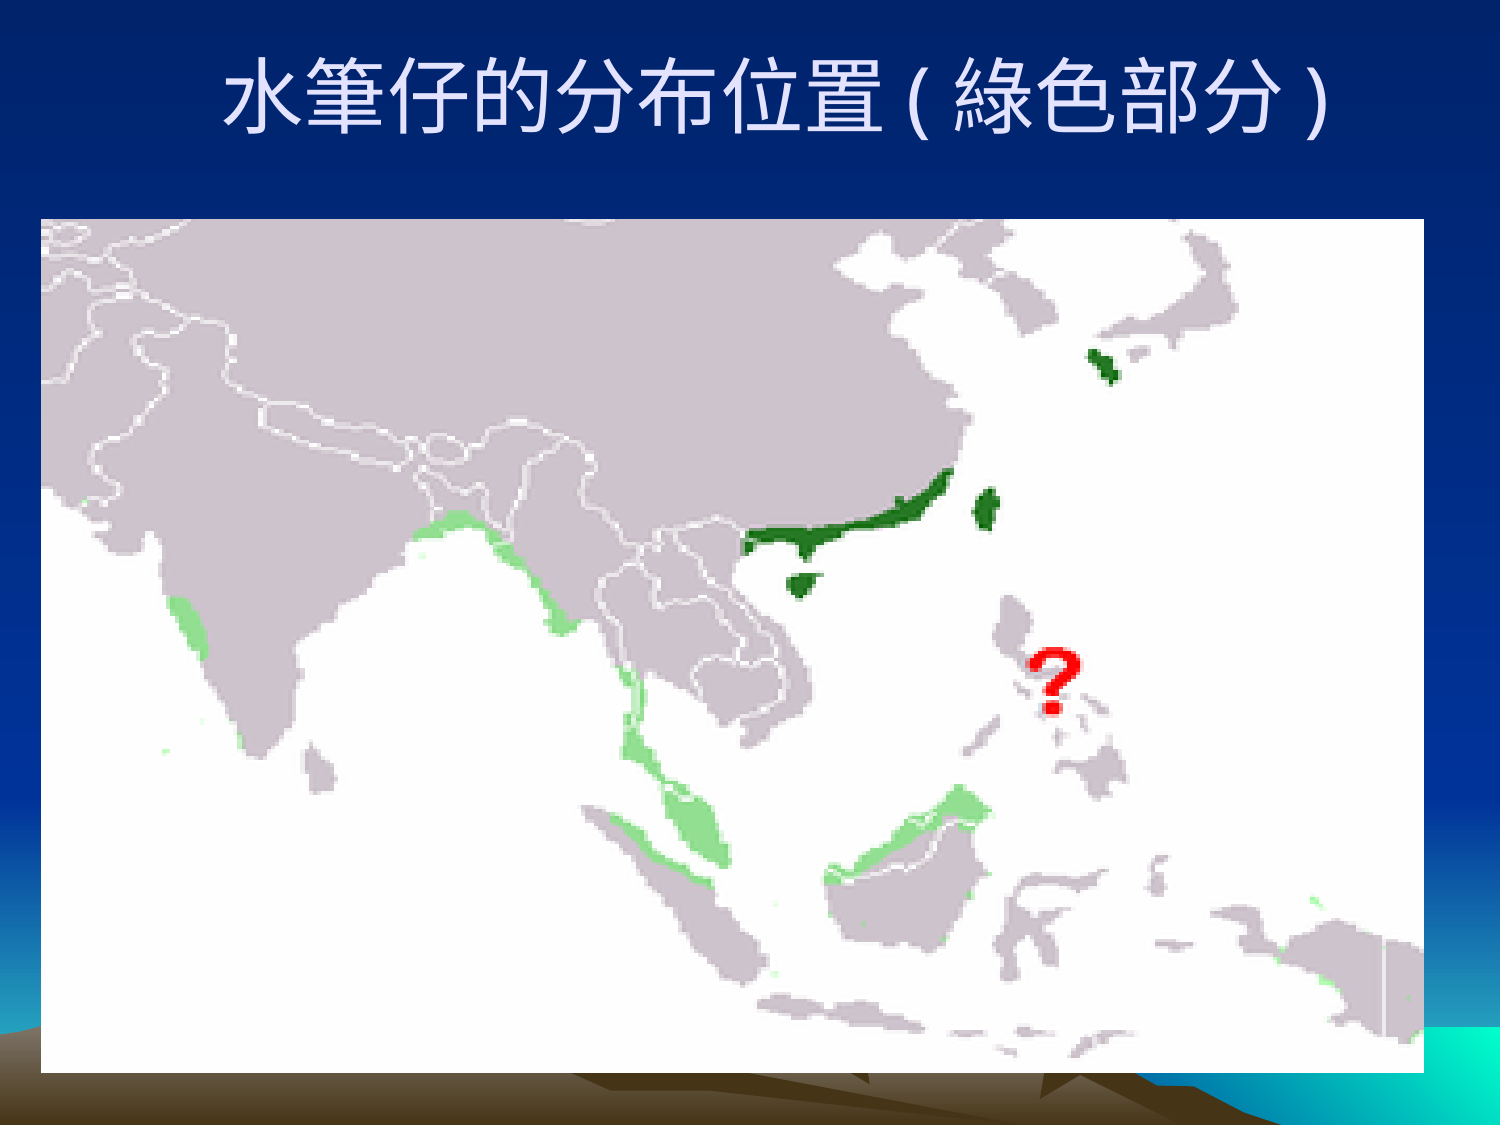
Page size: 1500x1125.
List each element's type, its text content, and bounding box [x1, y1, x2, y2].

title 水筆仔的分布位置(綠色部分) [100, 0, 1451, 188]
picture [40, 219, 1424, 1074]
